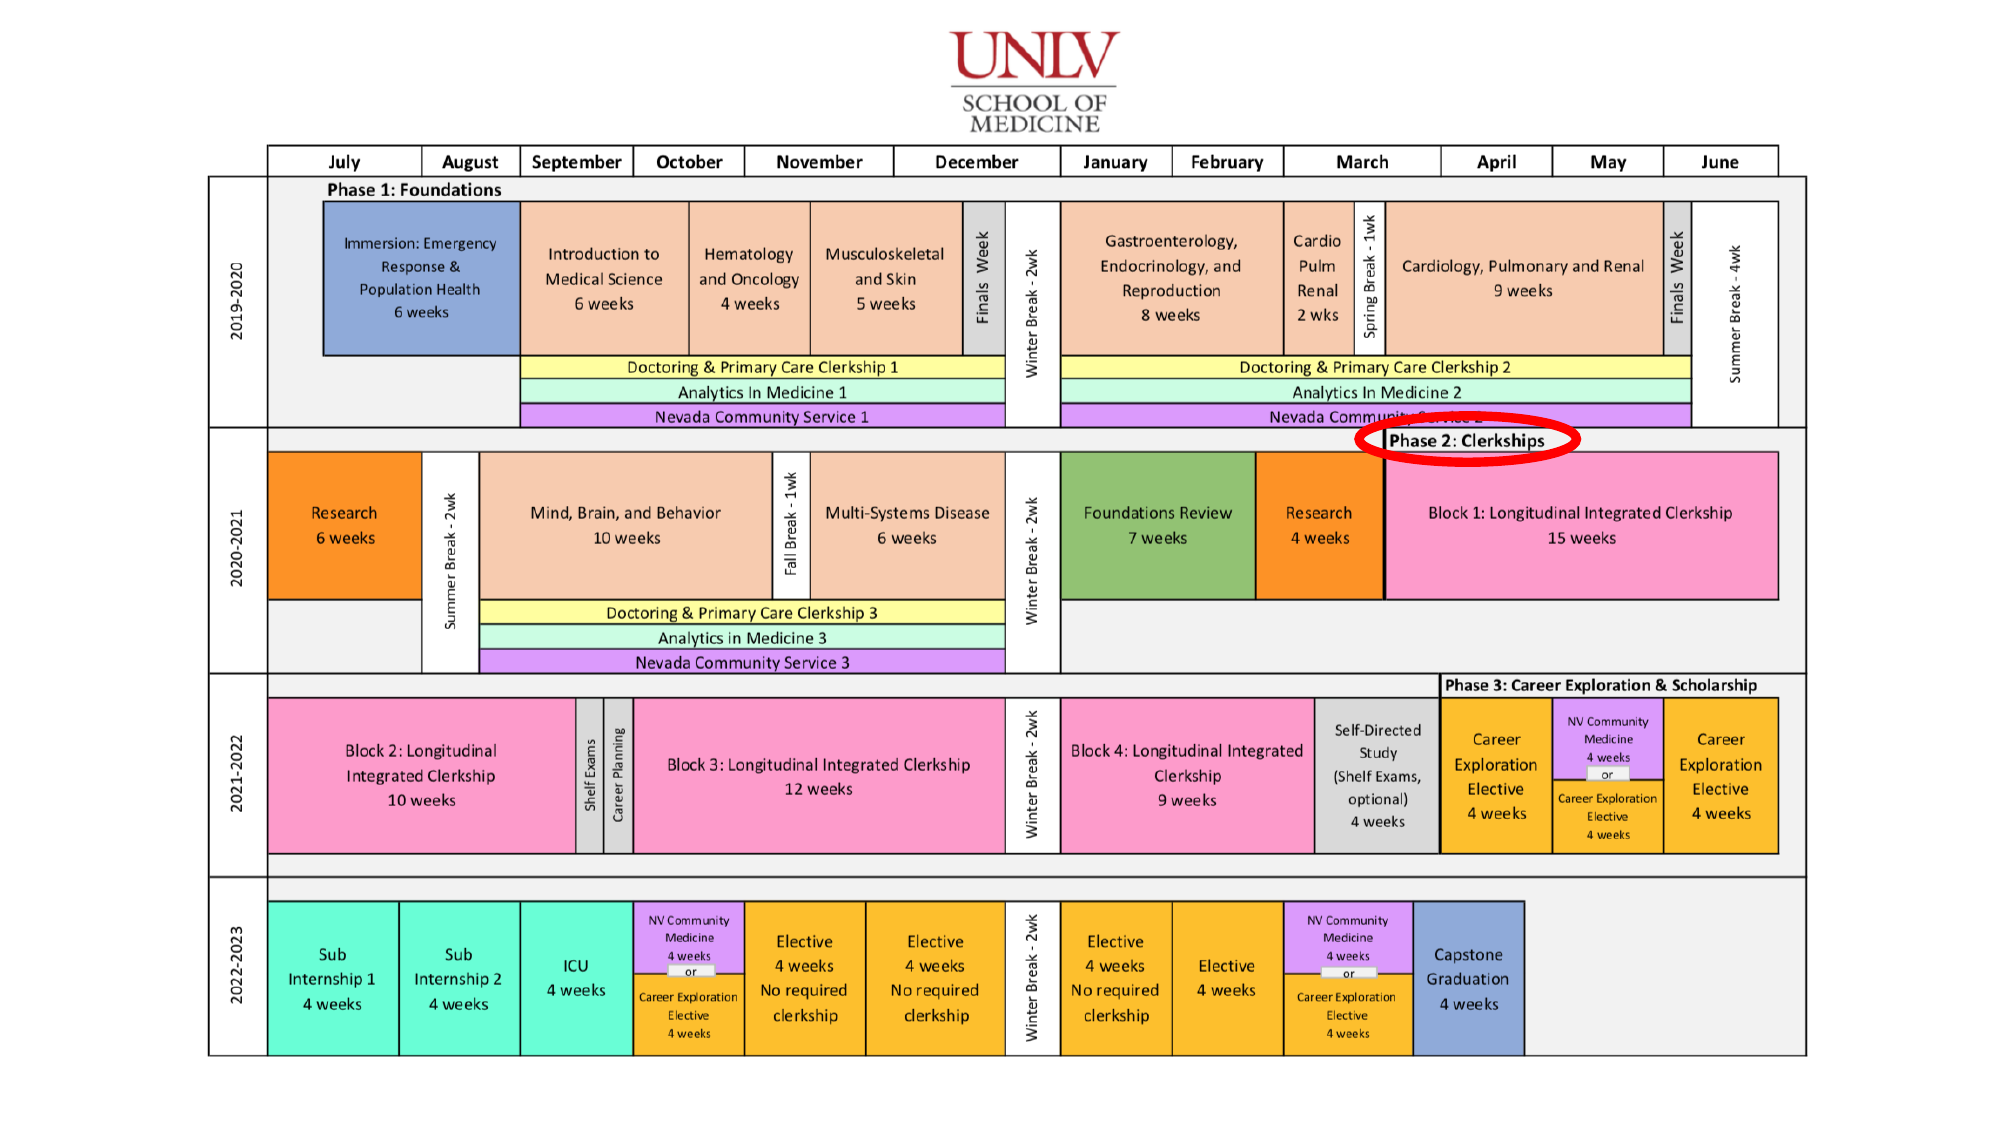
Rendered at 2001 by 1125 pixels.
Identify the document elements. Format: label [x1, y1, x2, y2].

picture [193, 0, 1824, 1069]
